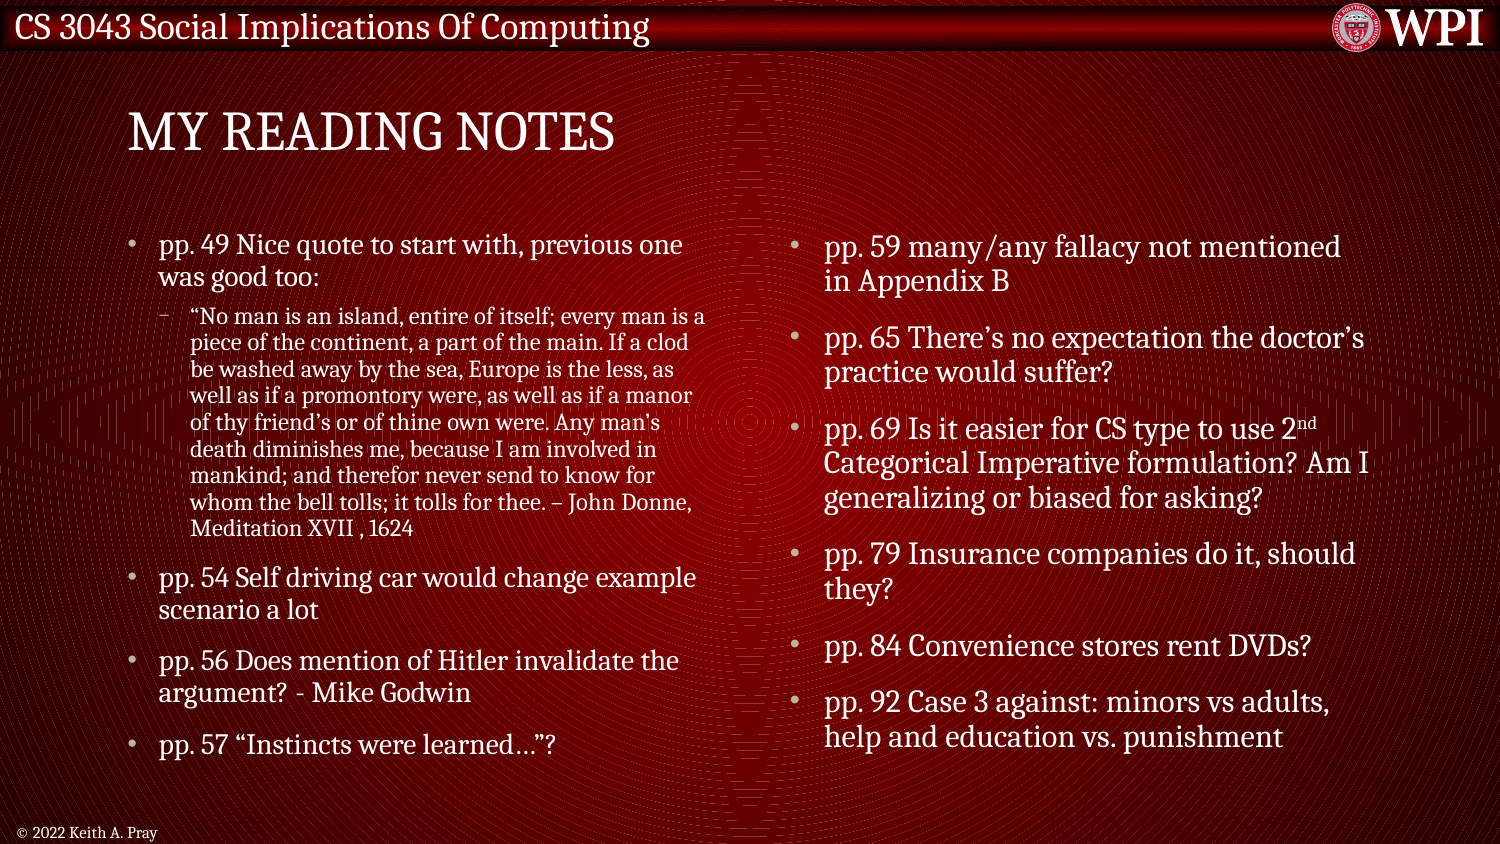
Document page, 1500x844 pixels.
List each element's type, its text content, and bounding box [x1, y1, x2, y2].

footer © 2022 Keith A. Pray [0, 819, 913, 844]
title My Reading Notes [112, 59, 1388, 210]
picture [1332, 3, 1483, 52]
list pp. 49 Nice quote to start with, previous one was good too: “No man is an island, entire of itself; every man is a piece of the continent, a part of the main. If a clod be washed away by the sea, Europe is the less, as well as if a promontory were, as well as if a manor of thy friend’s or of thine own were. Any man’s death diminishes me, because I am involved in mankind; and therefor never send to know for whom the bell tolls; it tolls for thee. – John Donne, Meditation XVII , 1624 pp. 54 Self driving car would change example scenario a lot pp. 56 Does mention of Hitler invalidate the argument? - Mike Godwin pp. 57 “Instincts were learned…”? [112, 221, 725, 772]
list pp. 59 many/any fallacy not mentioned in Appendix B pp. 65 There’s no expectation the doctor’s practice would suffer? pp. 69 Is it easier for CS type to use 2nd Categorical Imperative formulation? Am I generalizing or biased for asking? pp. 79 Insurance companies do it, should they? pp. 84 Convenience stores rent DVDs? pp. 92 Case 3 against: minors vs adults, help and education vs. punishment [774, 221, 1388, 772]
